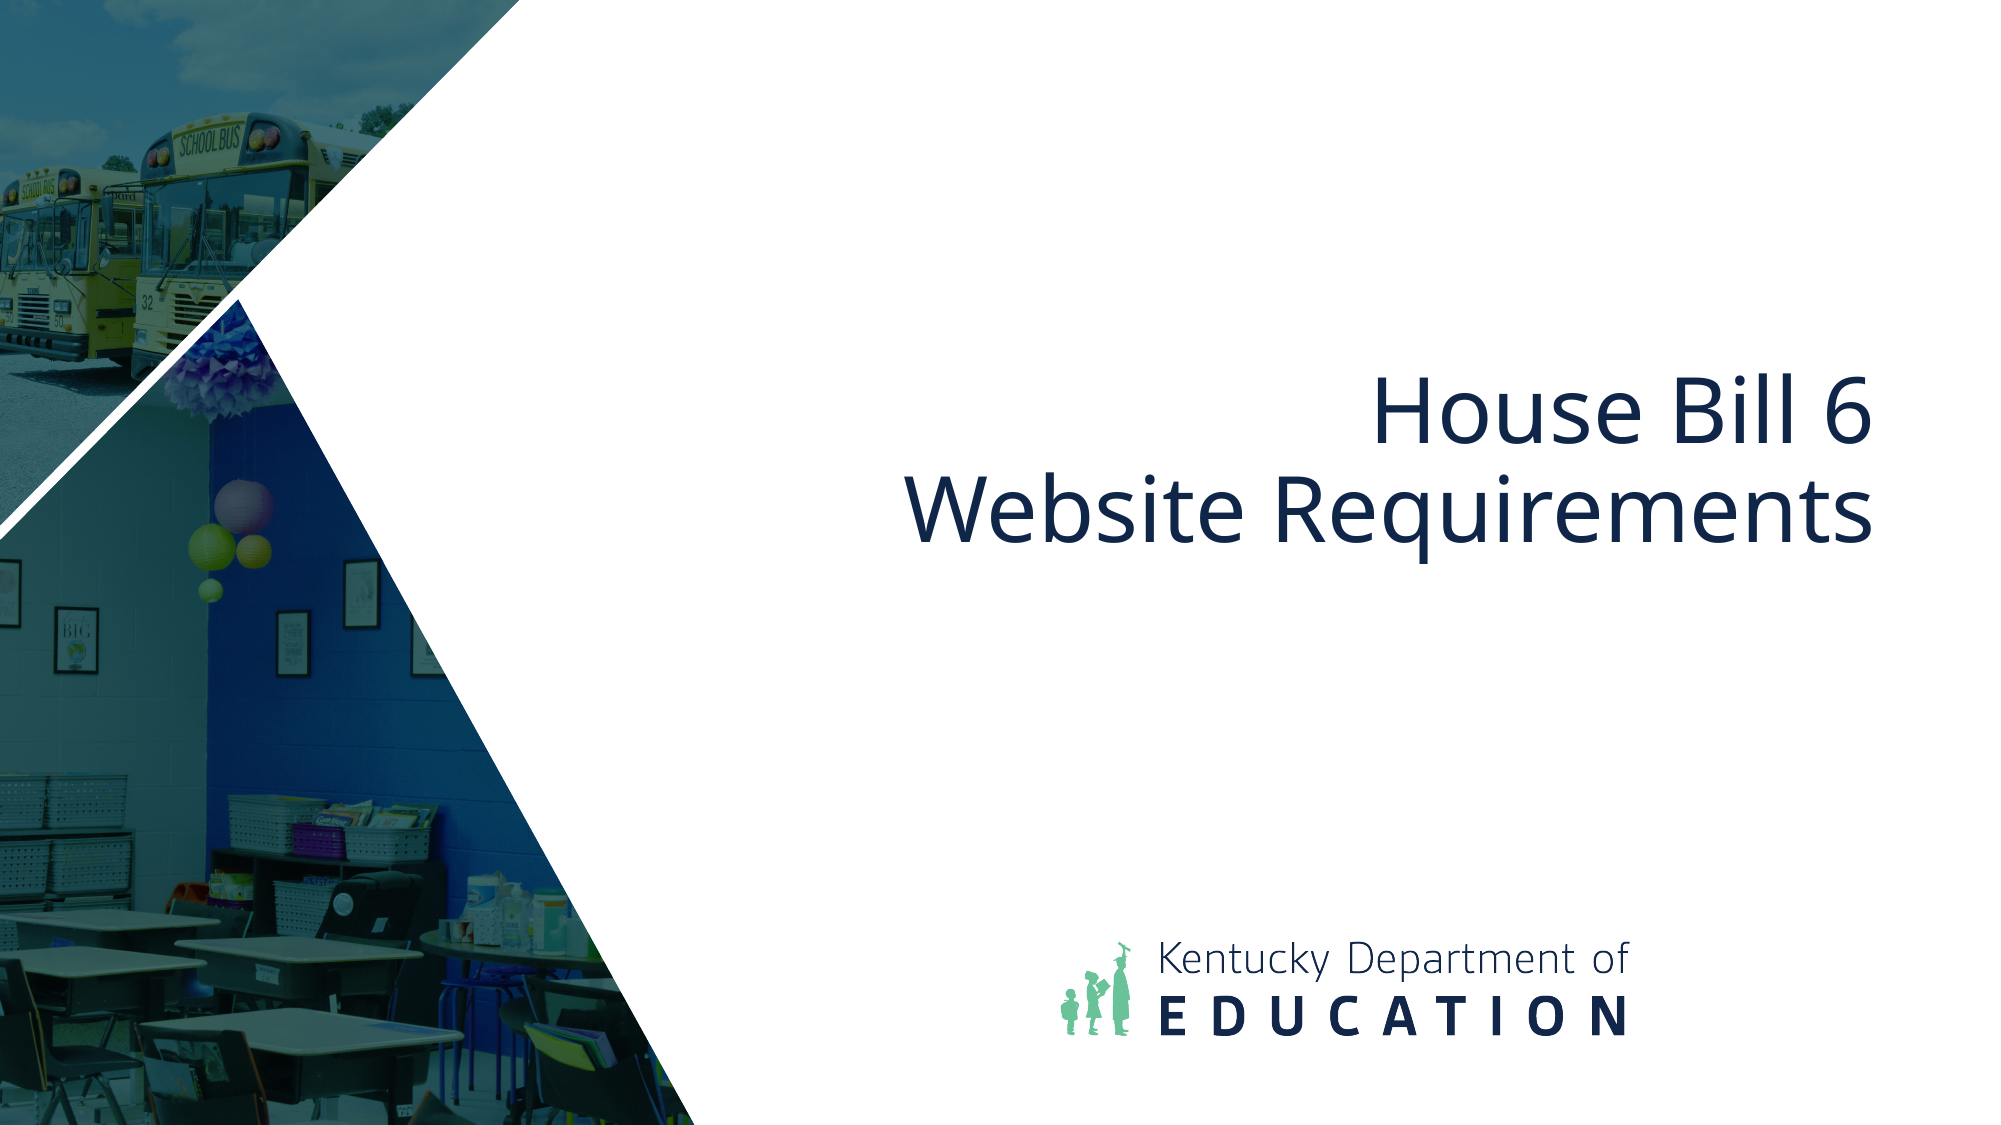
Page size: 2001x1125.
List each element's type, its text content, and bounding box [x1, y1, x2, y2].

picture [0, 0, 2001, 1125]
title House Bill 6 Website Requirements [391, 178, 1892, 570]
